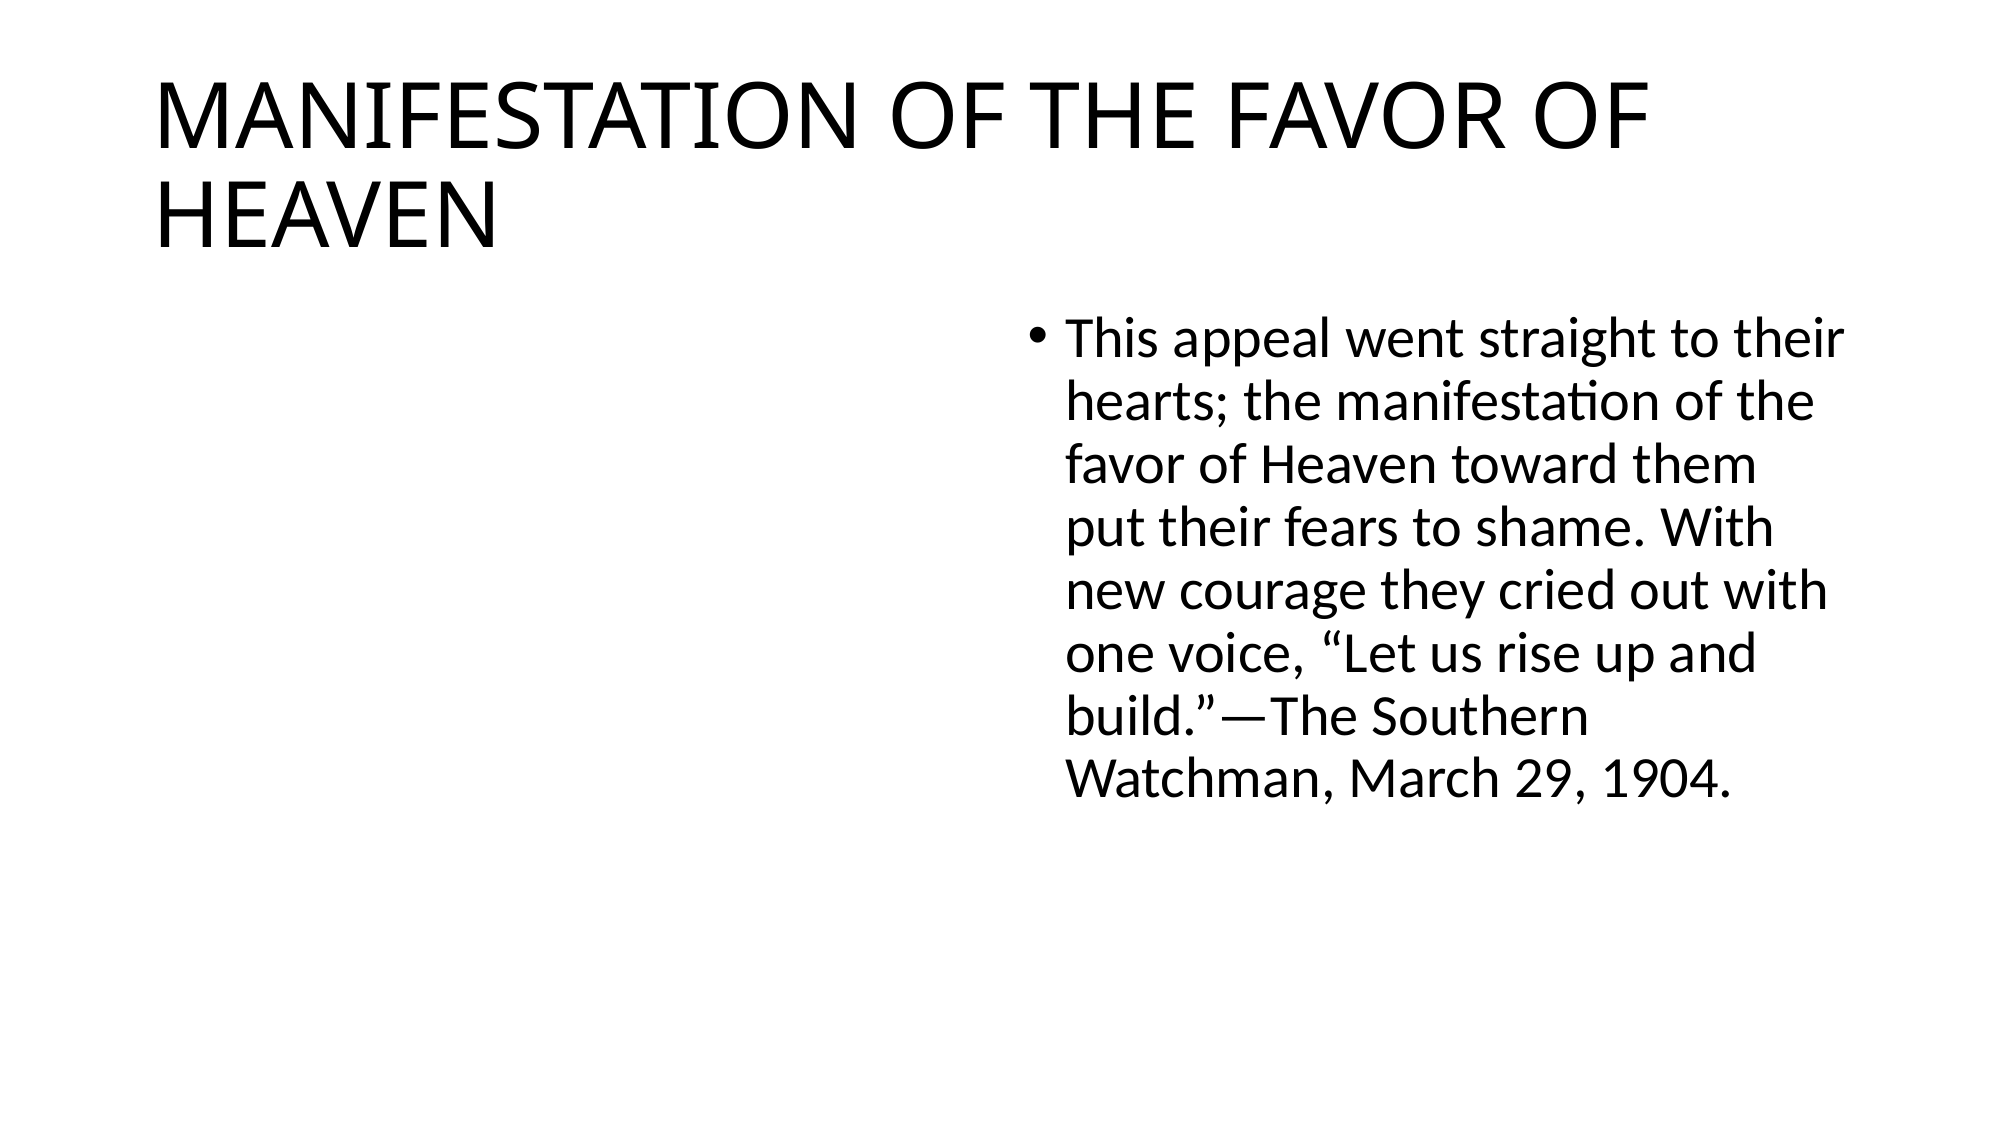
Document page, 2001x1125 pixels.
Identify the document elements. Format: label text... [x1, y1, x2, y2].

title MANIFESTATION OF THE FAVOR OF HEAVEN [137, 59, 1863, 278]
list This appeal went straight to their hearts; the manifestation of the favor of Heaven toward them put their fears to shame. With new courage they cried out with one voice, “Let us rise up and build.”—The Southern Watchman, March 29, 1904. [1012, 299, 1863, 1014]
